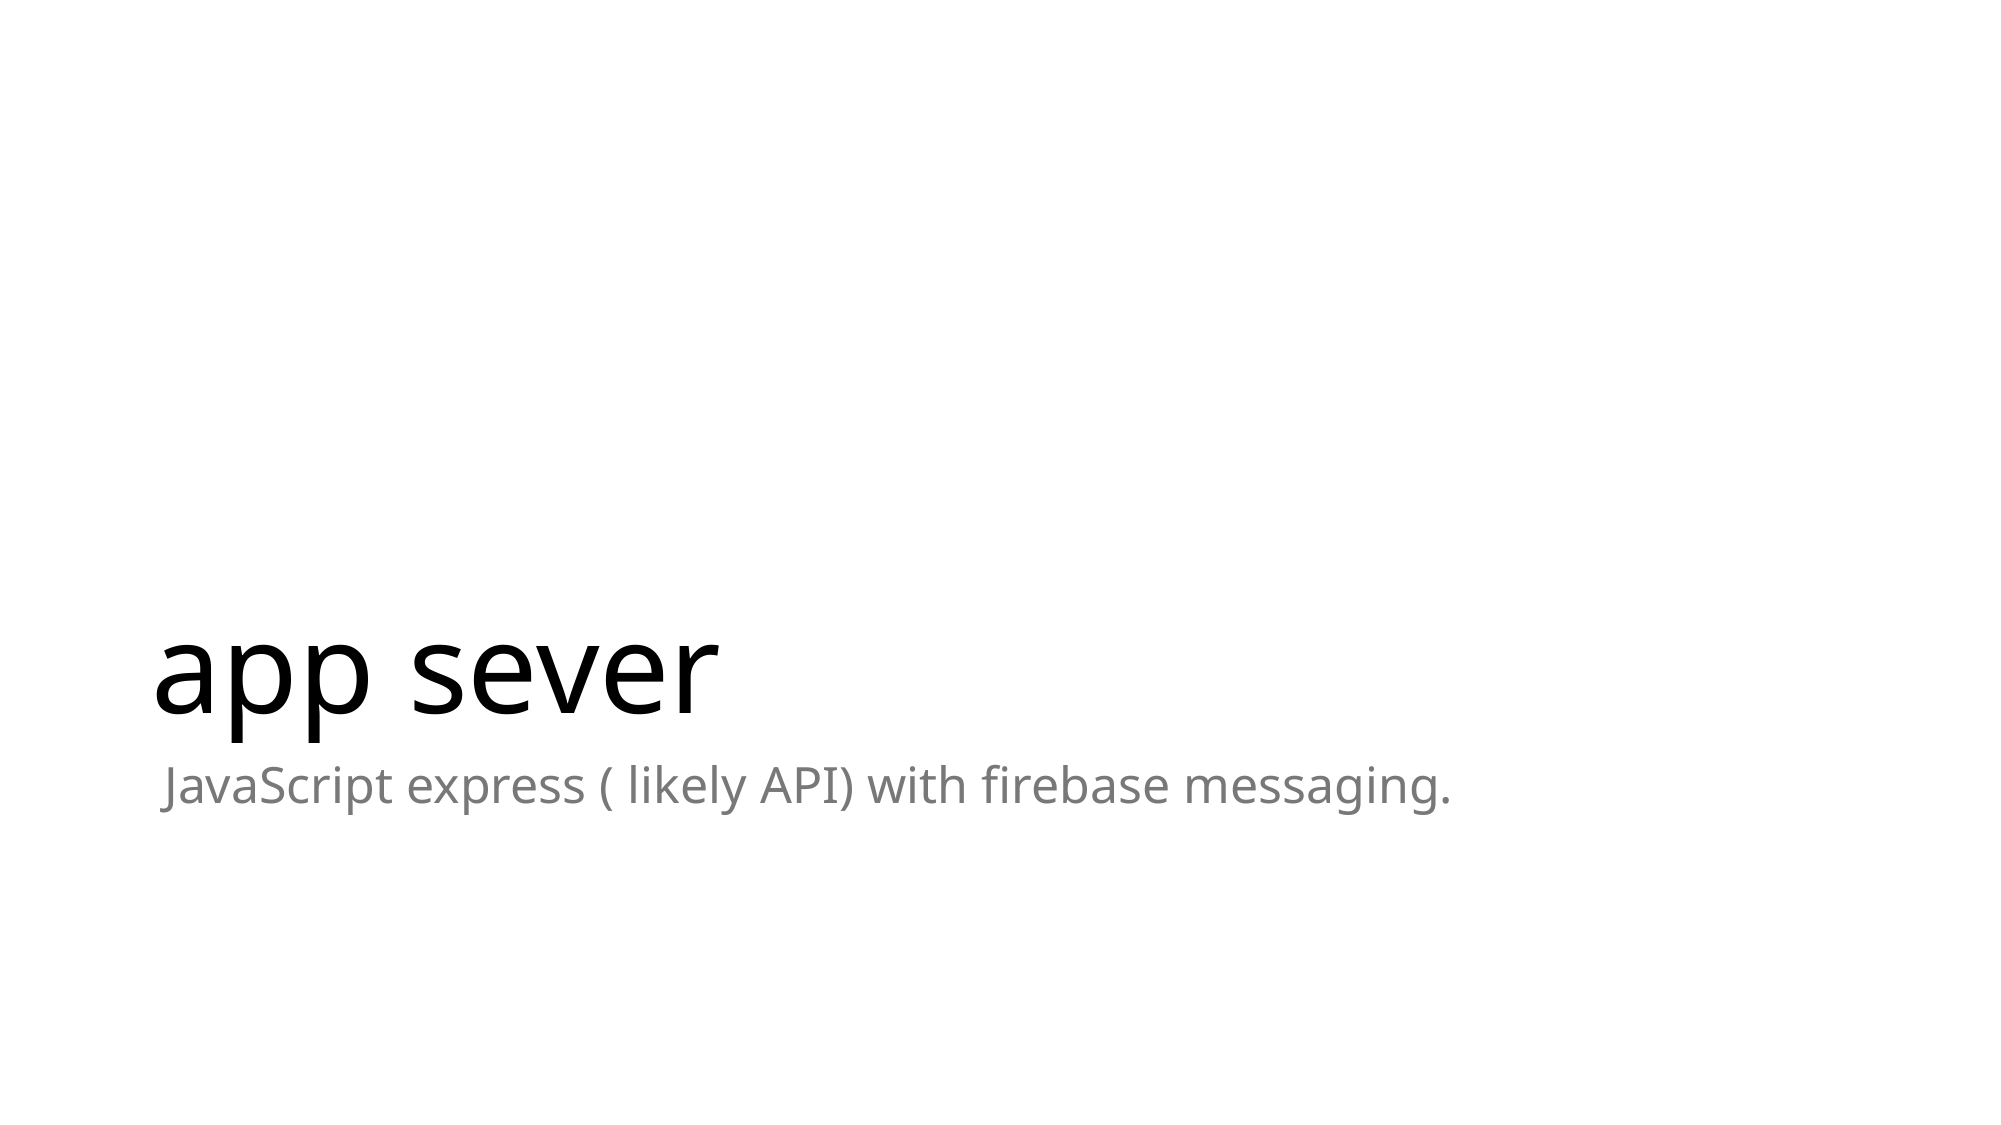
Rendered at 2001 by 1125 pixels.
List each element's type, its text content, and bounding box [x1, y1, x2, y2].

title app sever [136, 280, 1862, 749]
list JavaScript express ( likely API) with firebase messaging. [136, 752, 1862, 999]
